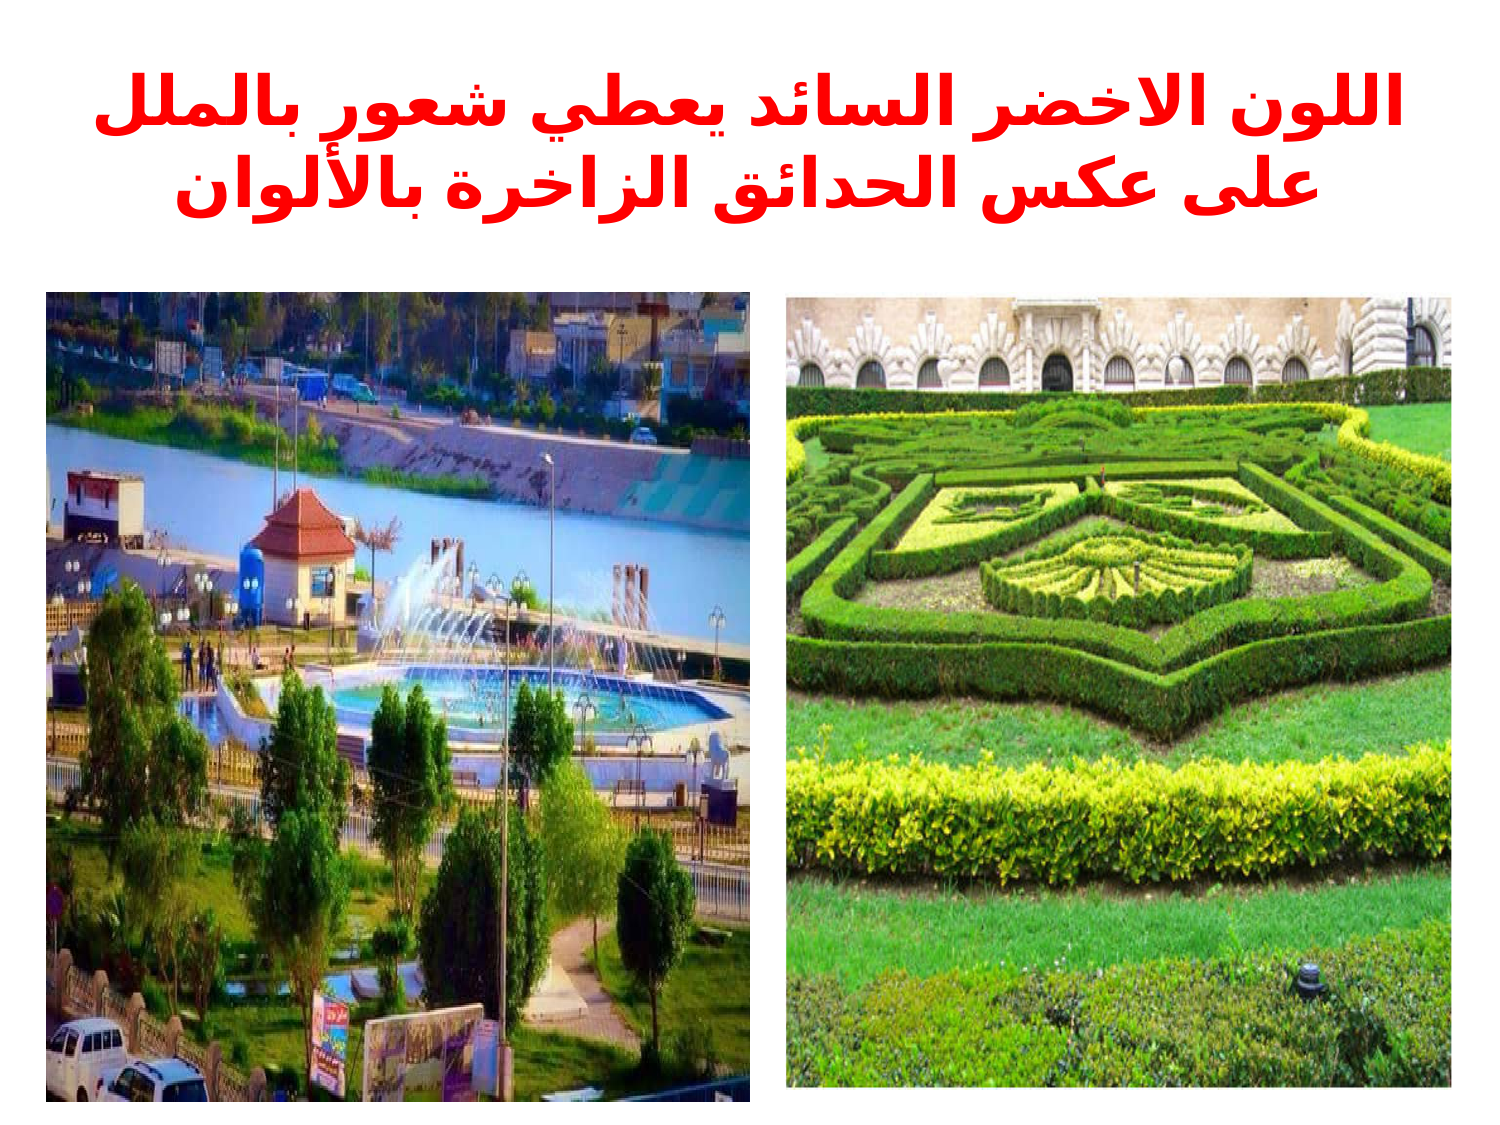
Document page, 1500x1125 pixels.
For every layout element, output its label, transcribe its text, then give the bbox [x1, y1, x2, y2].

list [46, 292, 751, 1102]
title اللون الاخضر السائد يعطي شعور بالملل على عكس الحدائق الزاخرة بالألوان [75, 45, 1425, 233]
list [784, 292, 1454, 1091]
